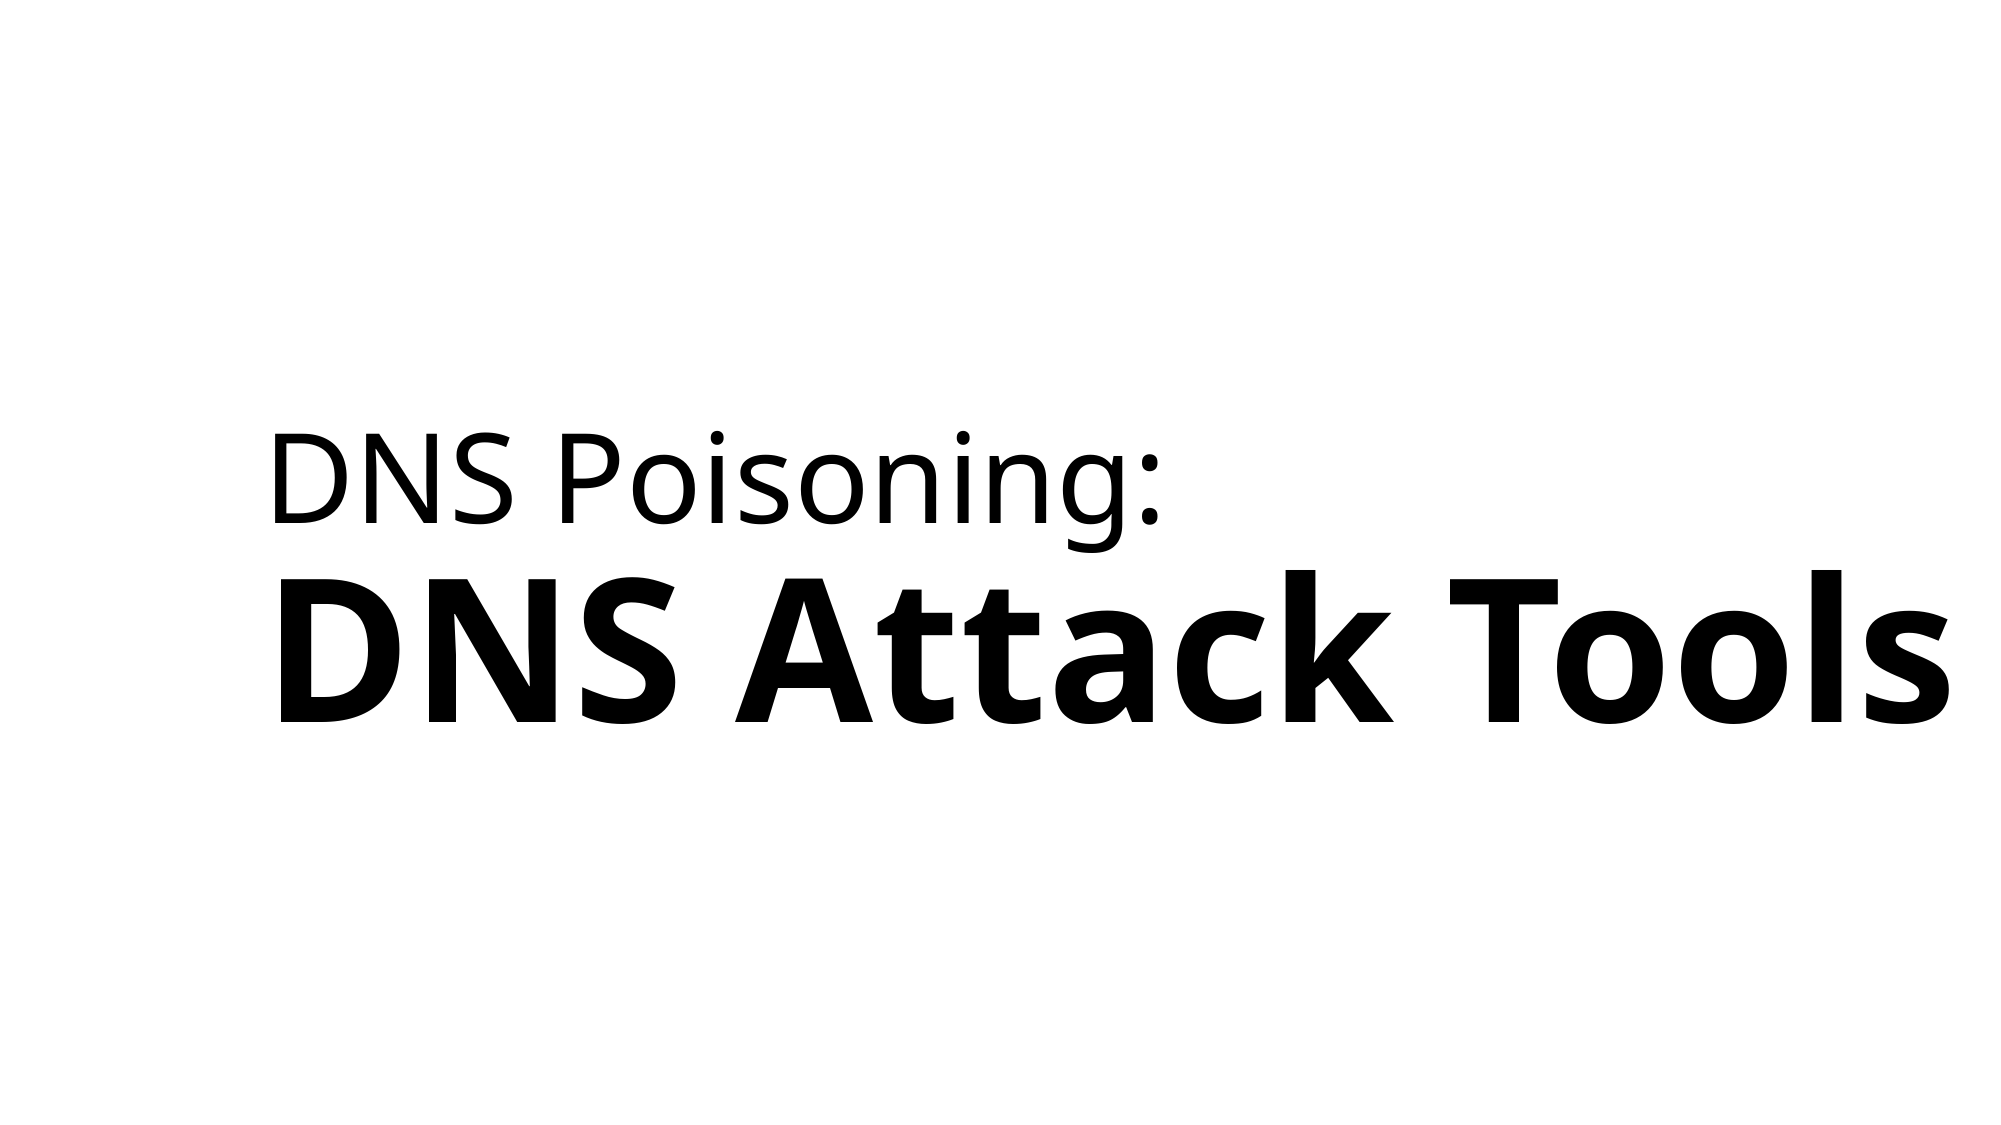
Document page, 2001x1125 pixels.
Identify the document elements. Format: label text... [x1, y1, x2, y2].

title DNS Poisoning: DNS Attack Tools [248, 348, 2000, 774]
